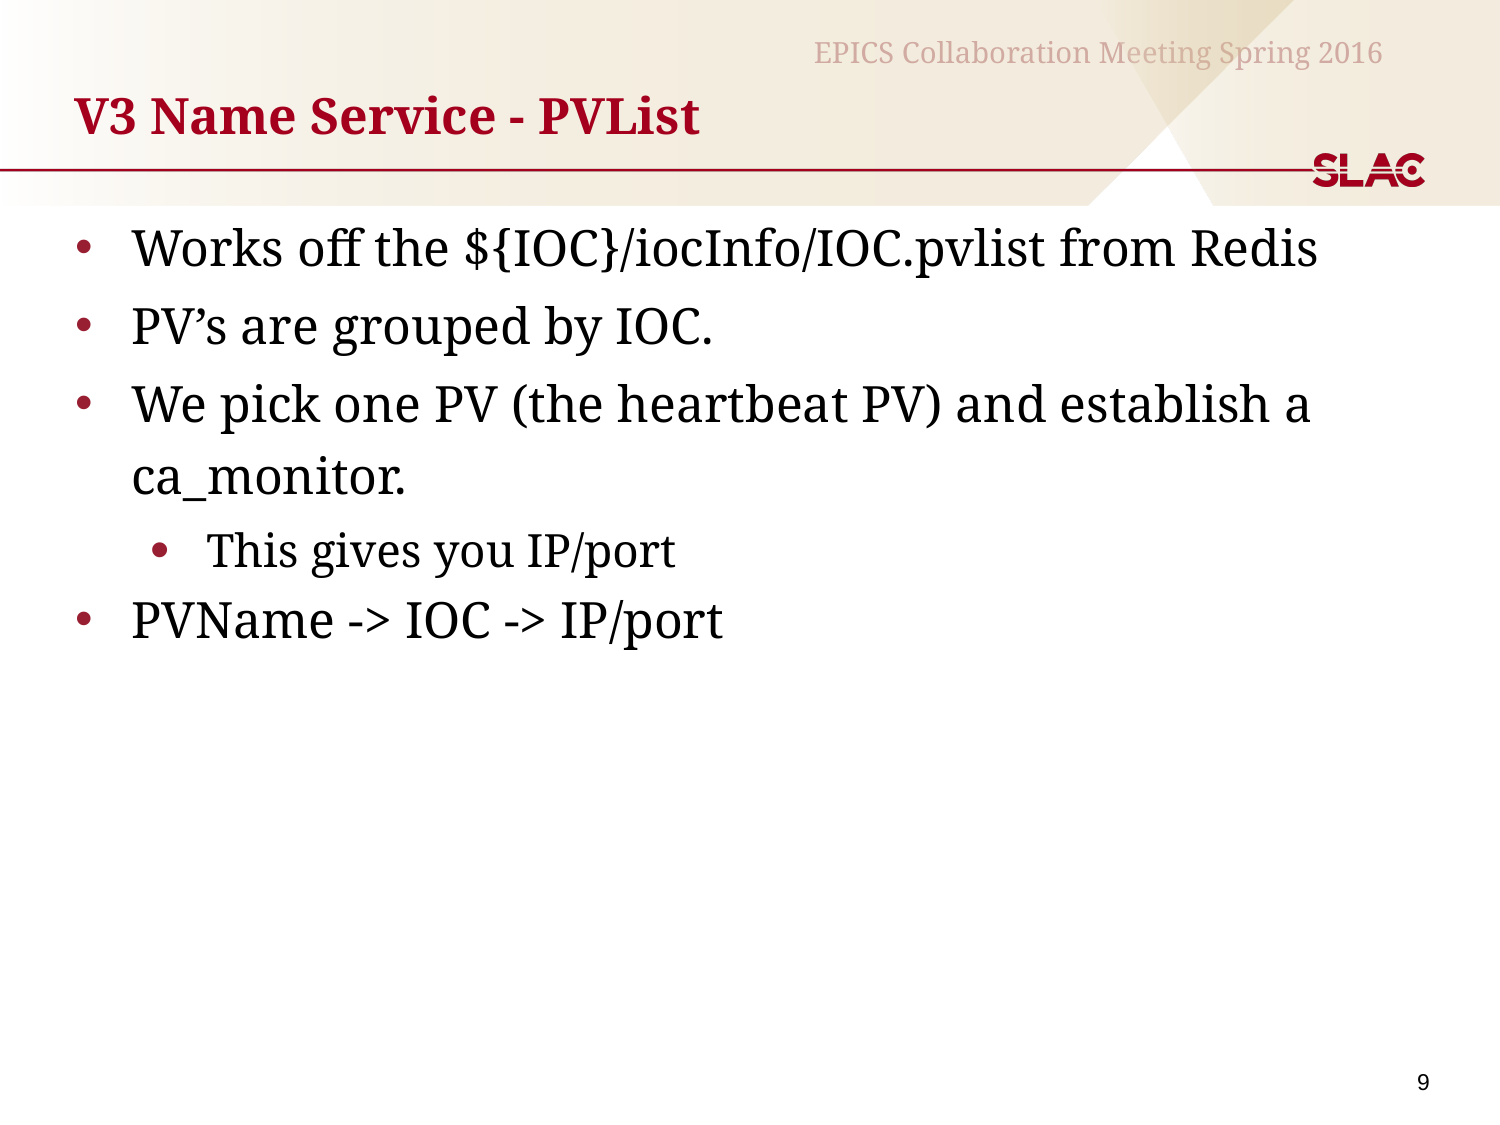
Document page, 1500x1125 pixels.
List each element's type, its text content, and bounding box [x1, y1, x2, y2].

list Works off the ${IOC}/iocInfo/IOC.pvlist from Redis PV’s are grouped by IOC. We pick one PV (the heartbeat PV) and establish a ca_monitor. This gives you IP/port PVName -> IOC -> IP/port [75, 203, 1406, 1035]
slide_number 9 [1405, 1036, 1458, 1125]
title V3 Name Service - PVList [74, 21, 1404, 145]
picture [0, 0, 1500, 206]
